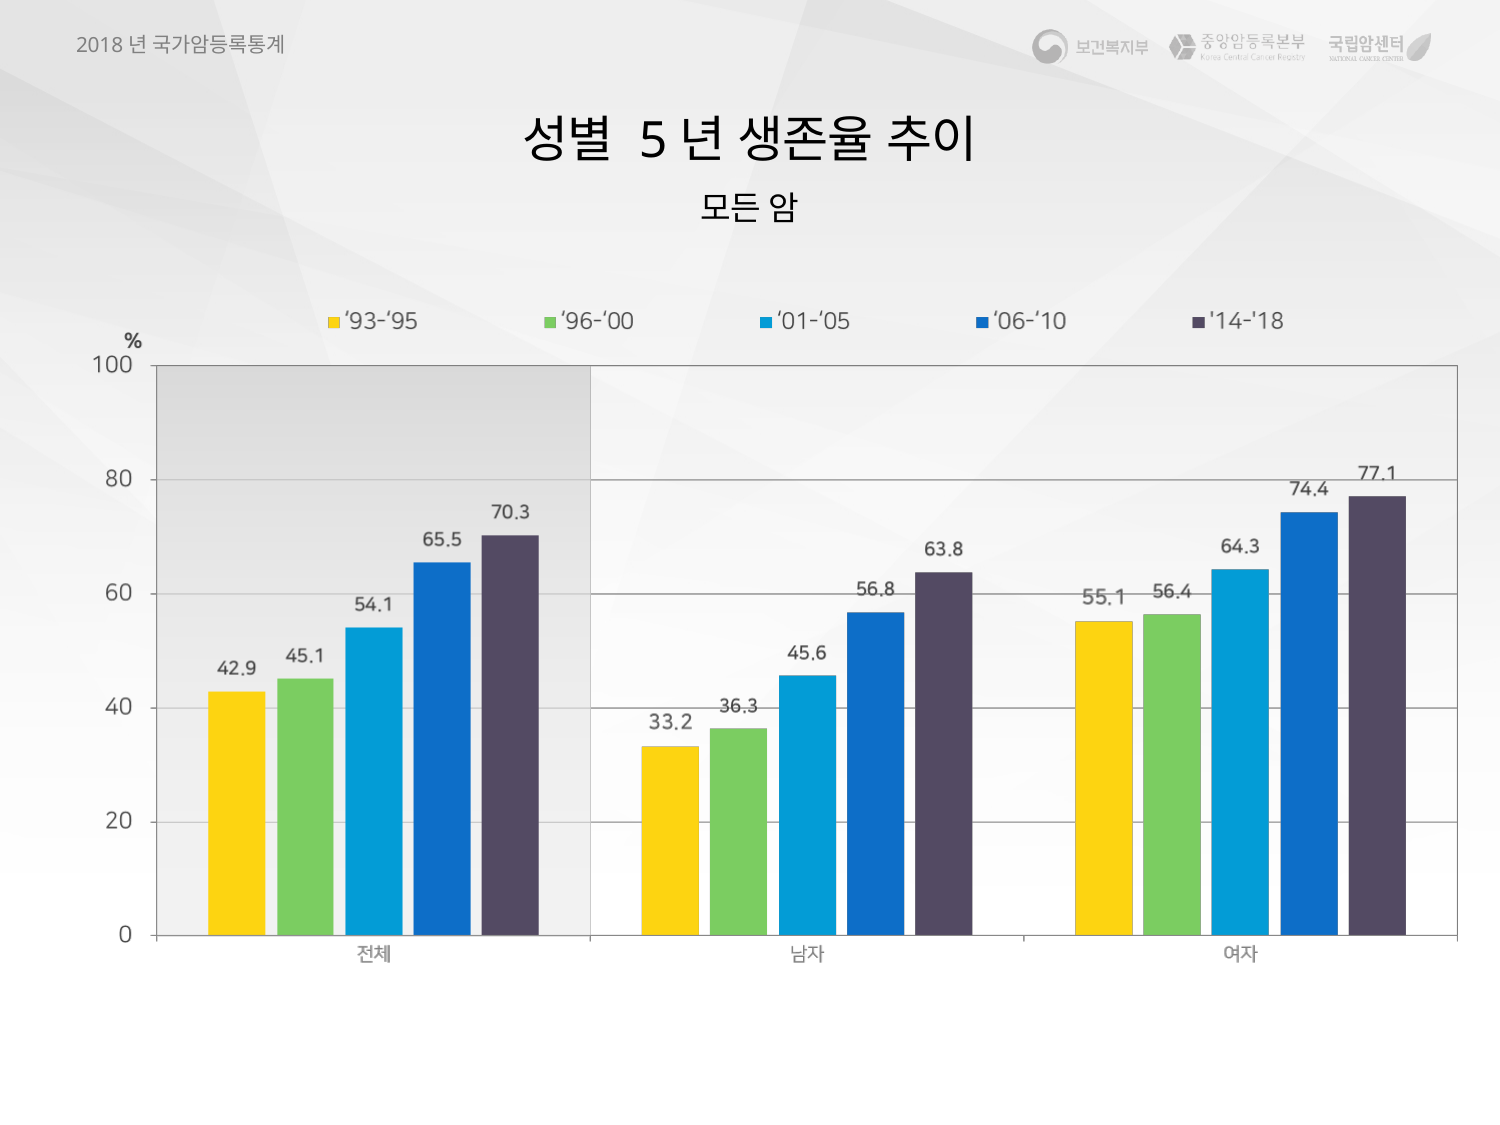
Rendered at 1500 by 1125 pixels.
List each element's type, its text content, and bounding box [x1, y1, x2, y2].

picture [11, 279, 1489, 988]
text_box 성별 5년 생존율 추이 모든 암 [334, 99, 1166, 235]
